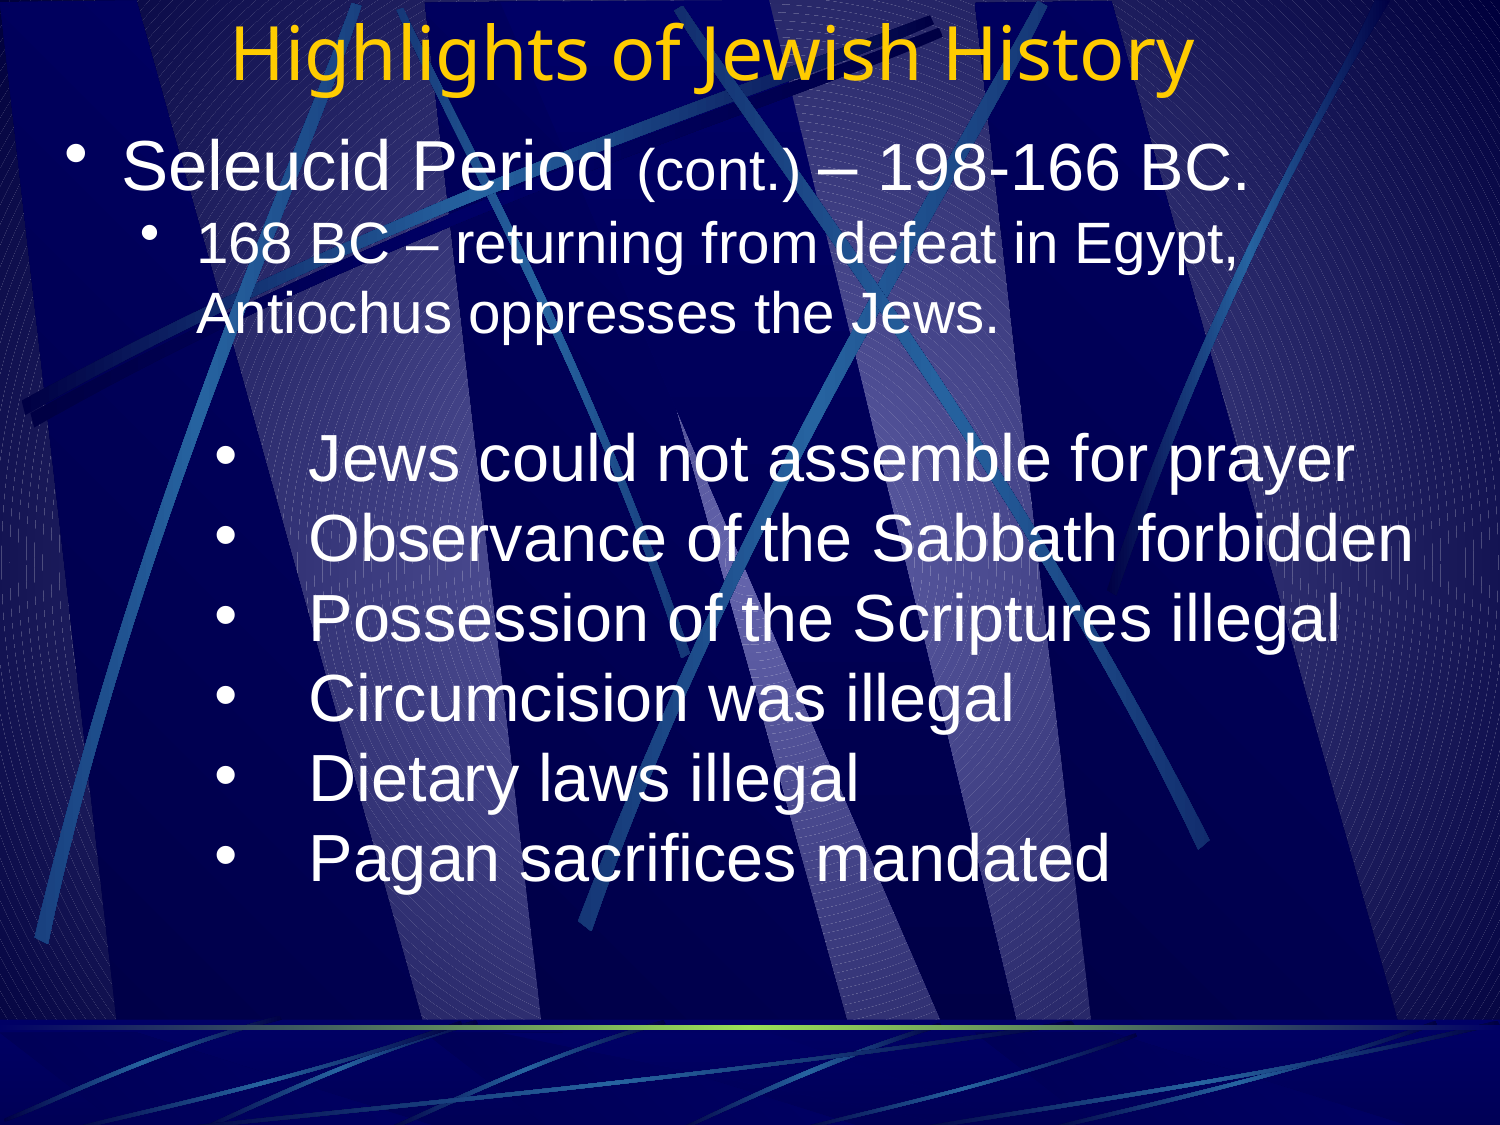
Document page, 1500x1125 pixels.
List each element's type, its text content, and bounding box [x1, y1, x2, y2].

text_box Seleucid Period (cont.) – 198-166 BC. 168 BC – returning from defeat in Egypt, Antiochus oppresses the Jews. Jews could not assemble for prayer Observance of the Sabbath forbidden Possession of the Scriptures illegal Circumcision was illegal Dietary laws illegal Pagan sacrifices mandated [50, 112, 1500, 1100]
title Highlights of Jewish History [37, 0, 1388, 104]
